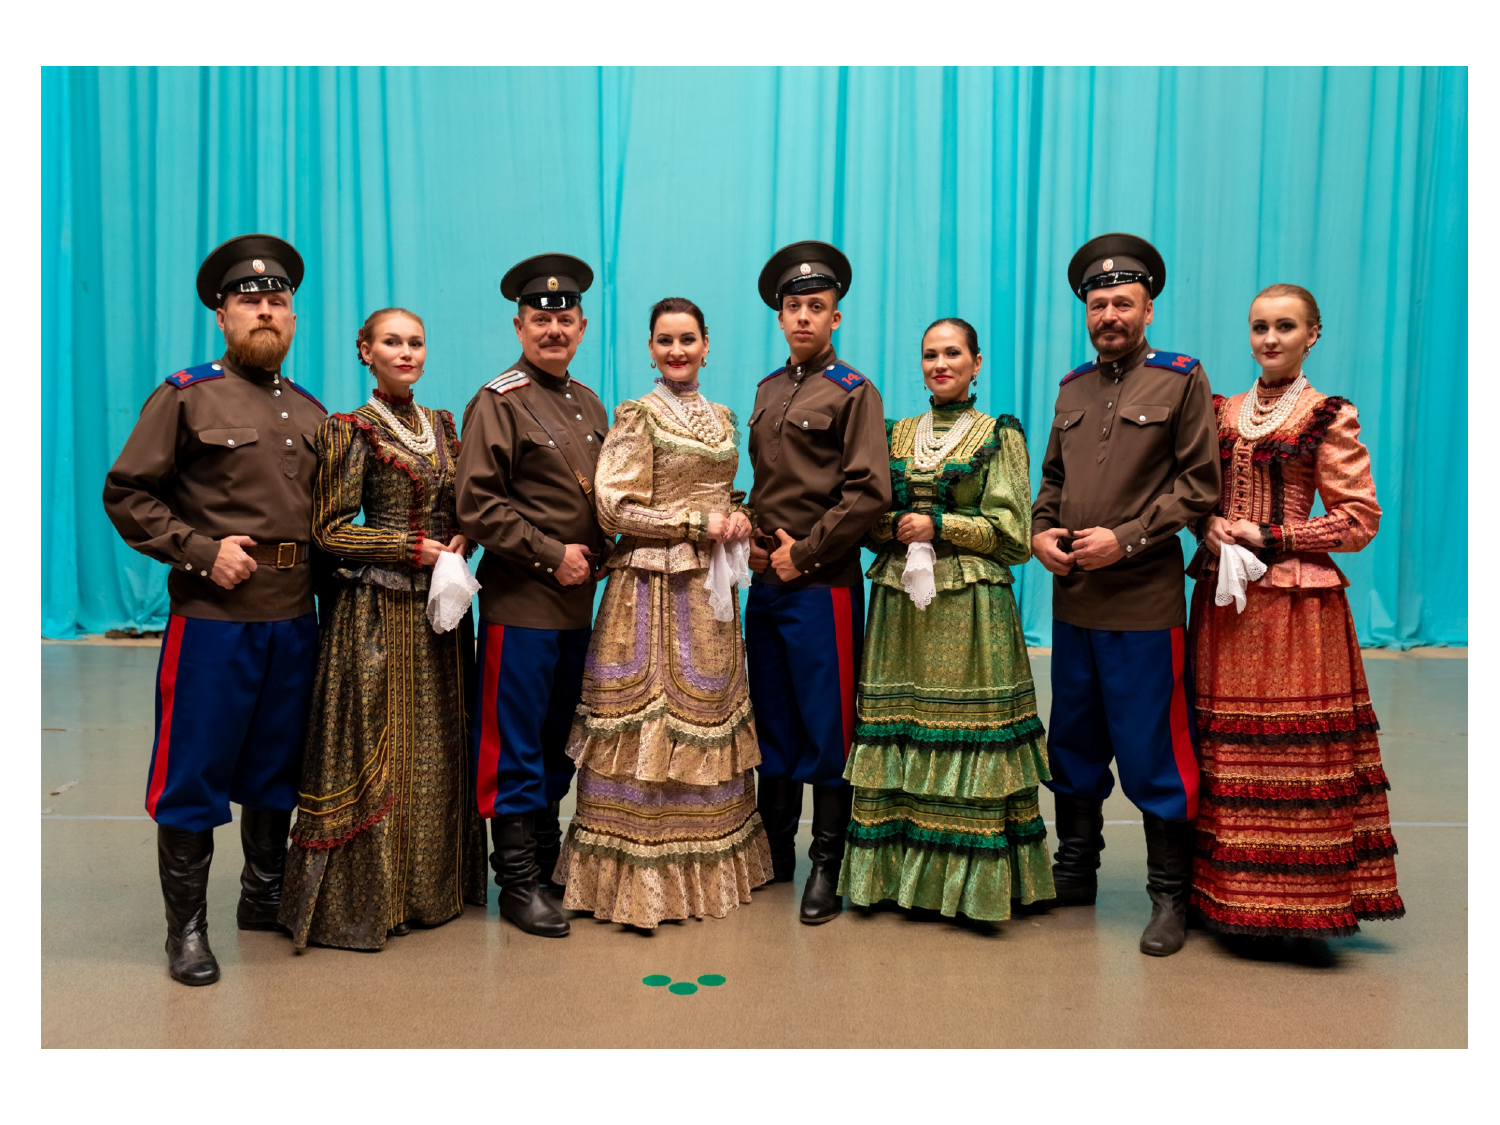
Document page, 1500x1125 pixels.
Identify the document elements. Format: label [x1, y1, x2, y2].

picture [41, 66, 1468, 1049]
